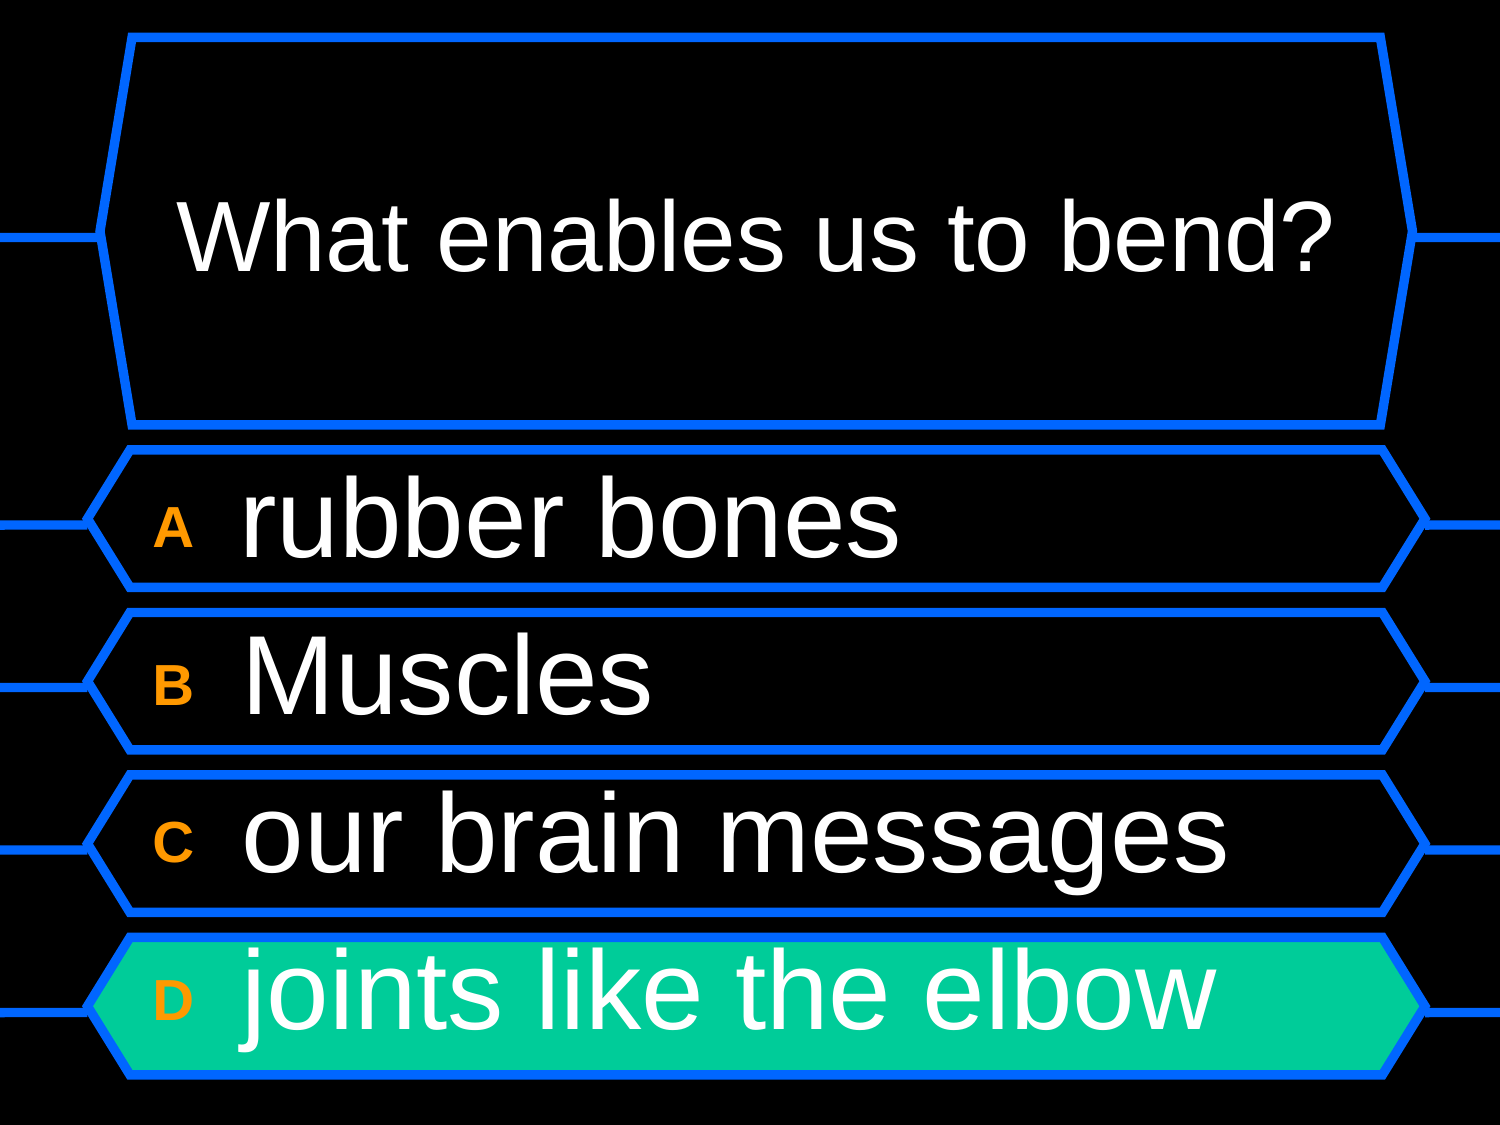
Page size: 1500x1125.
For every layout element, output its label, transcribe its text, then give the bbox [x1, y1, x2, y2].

text_box [87, 774, 137, 913]
text_box [1388, 83, 1413, 379]
text_box [87, 449, 137, 588]
list A rubber bones B Muscles C our brain messages D joints like the elbow [137, 437, 1388, 1088]
text_box [99, 80, 125, 383]
text_box [1388, 946, 1425, 1066]
title What enables us to bend? [125, 62, 1388, 400]
text_box [1388, 458, 1425, 579]
text_box [1388, 783, 1425, 904]
text_box [127, 37, 1385, 62]
text_box [1388, 621, 1425, 741]
text_box [87, 937, 137, 1075]
text_box [127, 400, 1385, 425]
text_box [87, 612, 137, 750]
